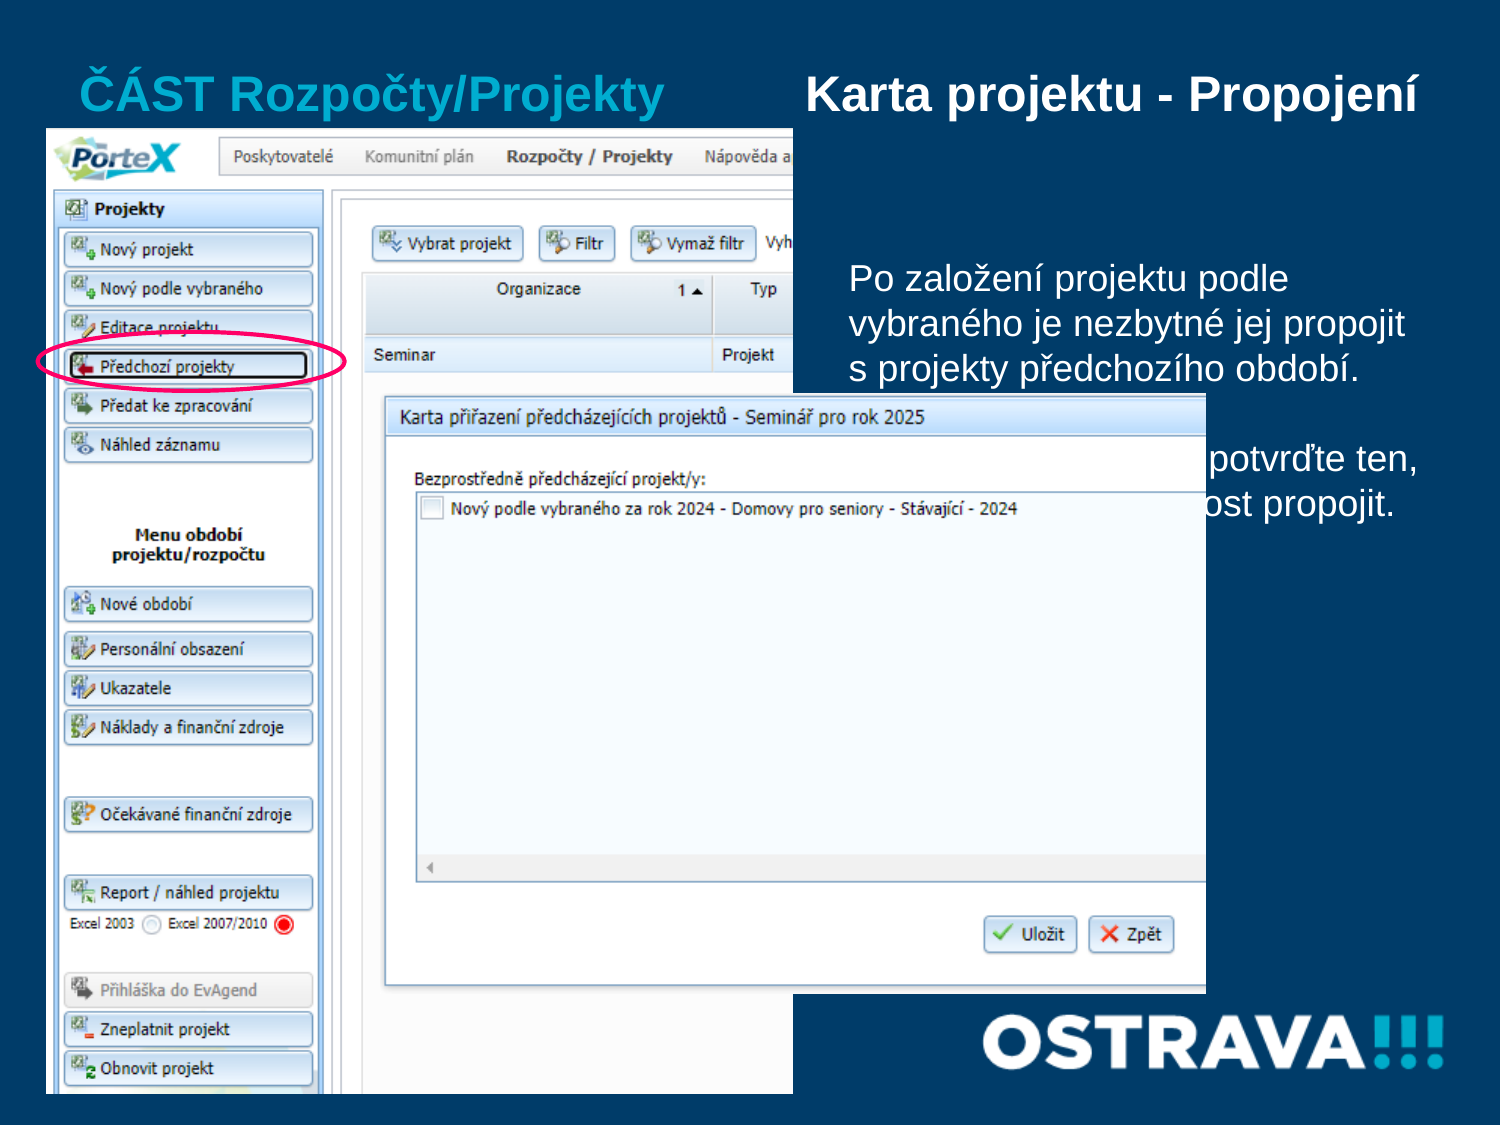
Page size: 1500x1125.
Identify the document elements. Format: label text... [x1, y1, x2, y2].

text_box ČÁST Rozpočty/Projekty Karta projektu - Propojení [64, 54, 1436, 130]
picture [0, 0, 1500, 1125]
text_box Po založení projektu podle vybraného je nezbytné jej propojit s projekty předchozího období. Ze seznamu projektů potvrďte ten, se kterým chcete žádost propojit. [833, 246, 1436, 532]
text_box [35, 352, 41, 371]
